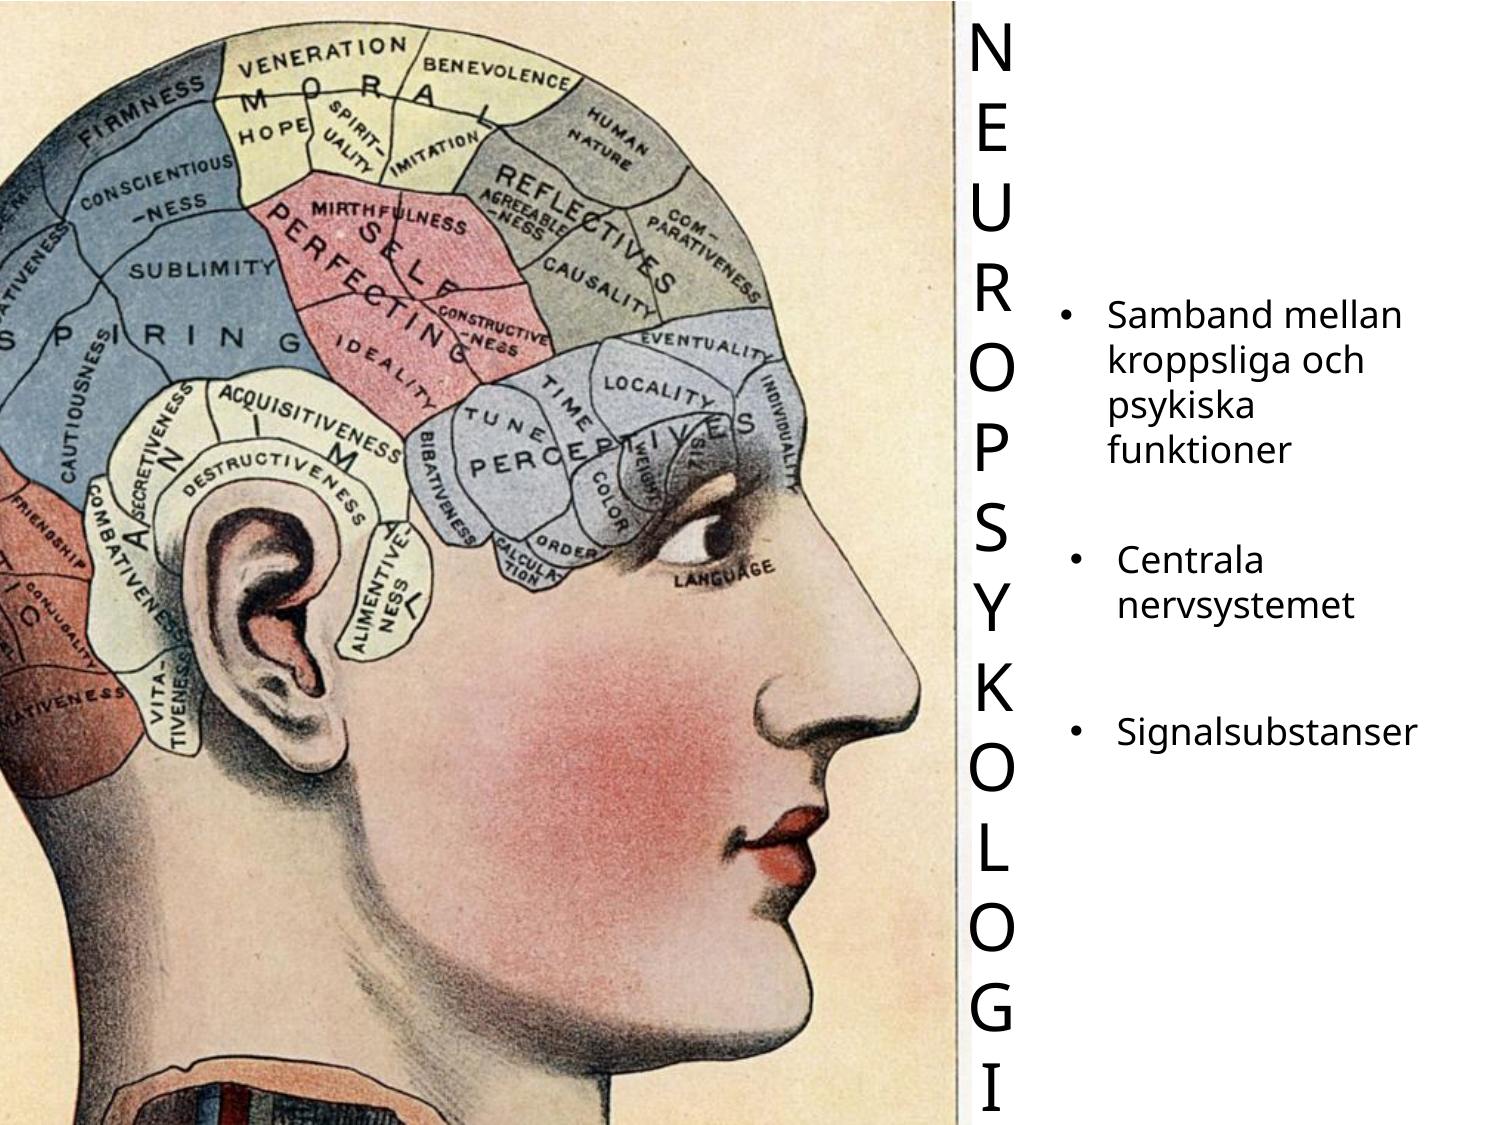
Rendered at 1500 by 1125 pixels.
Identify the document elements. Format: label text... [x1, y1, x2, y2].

picture [0, 1, 973, 1125]
text_box Signalsubstanser [1055, 700, 1438, 806]
text_box Samband mellan kroppsliga och psykiska funktioner [1045, 284, 1447, 479]
text_box Centrala nervsystemet [1055, 528, 1438, 679]
title NEUROPSYKOLOGI [976, 482, 1034, 647]
